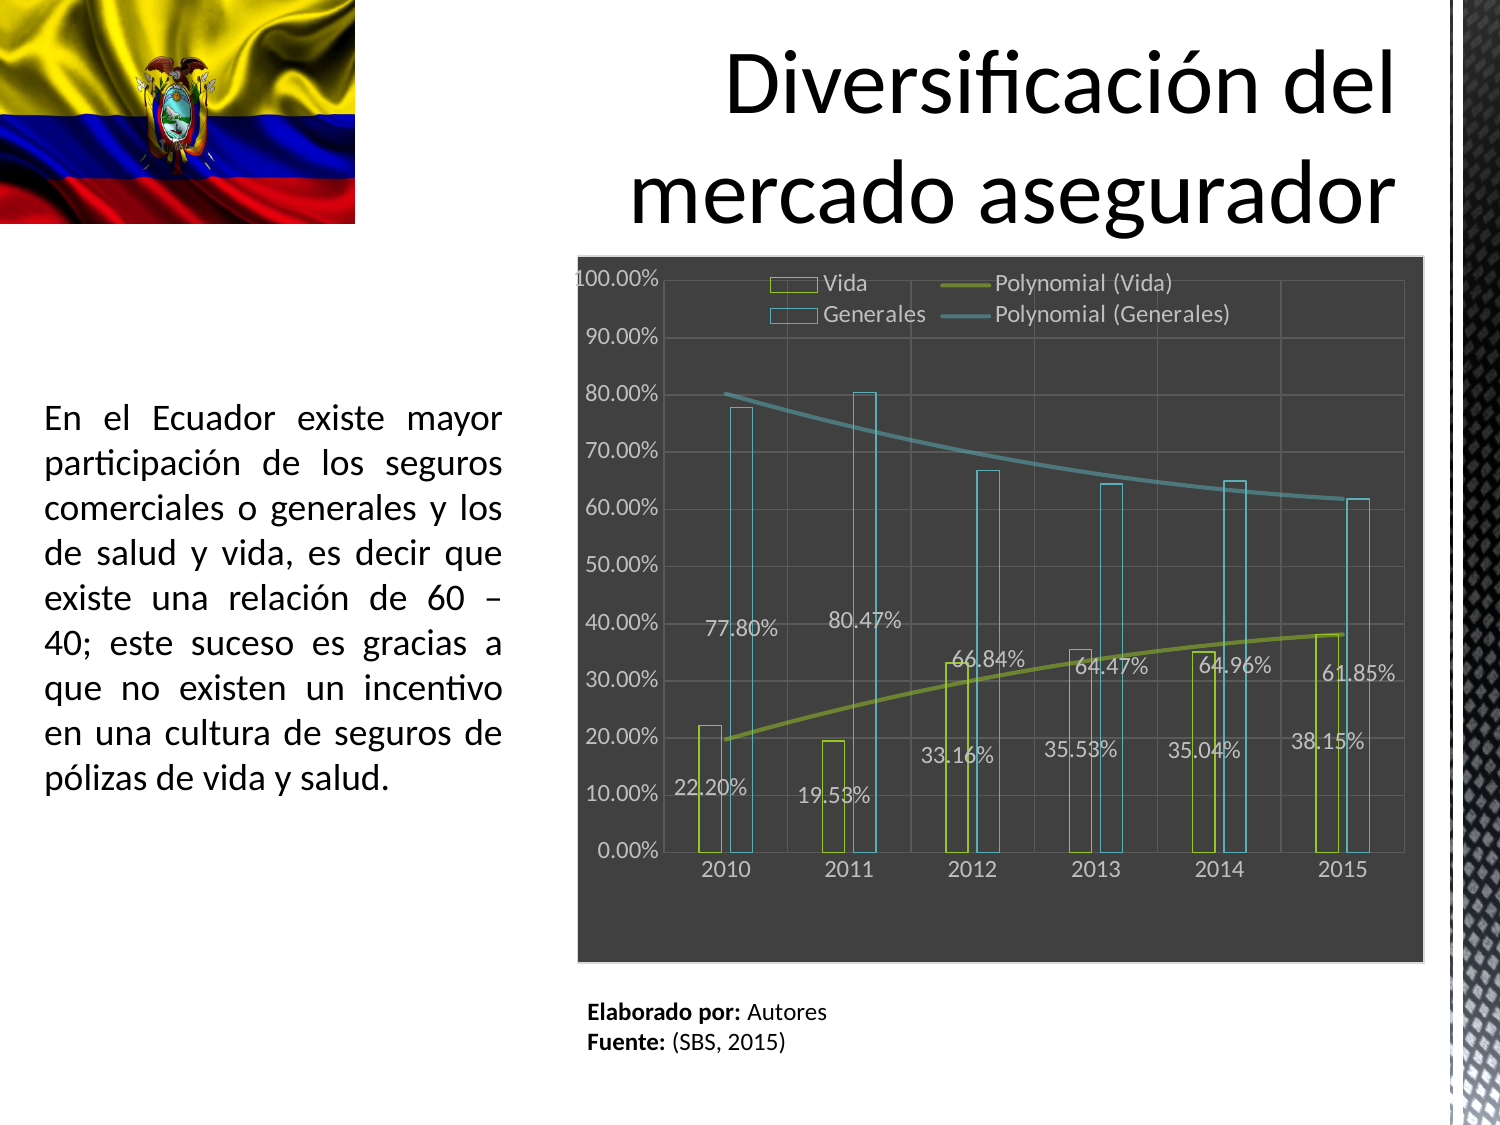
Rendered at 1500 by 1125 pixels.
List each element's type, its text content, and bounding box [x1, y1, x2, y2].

text_box Elaborado por: Autores Fuente: (SBS, 2015) [572, 987, 1241, 1063]
chart [572, 255, 1426, 965]
picture [0, 0, 355, 224]
picture [1447, 0, 1500, 1125]
text_box En el Ecuador existe mayor participación de los seguros comerciales o generales y los de salud y vida, es decir que existe una relación de 60 – 40; este suceso es gracias a que no existen un incentivo en una cultura de seguros de pólizas de vida y salud. [29, 385, 519, 805]
title Diversificación del mercado asegurador [383, 0, 1414, 264]
